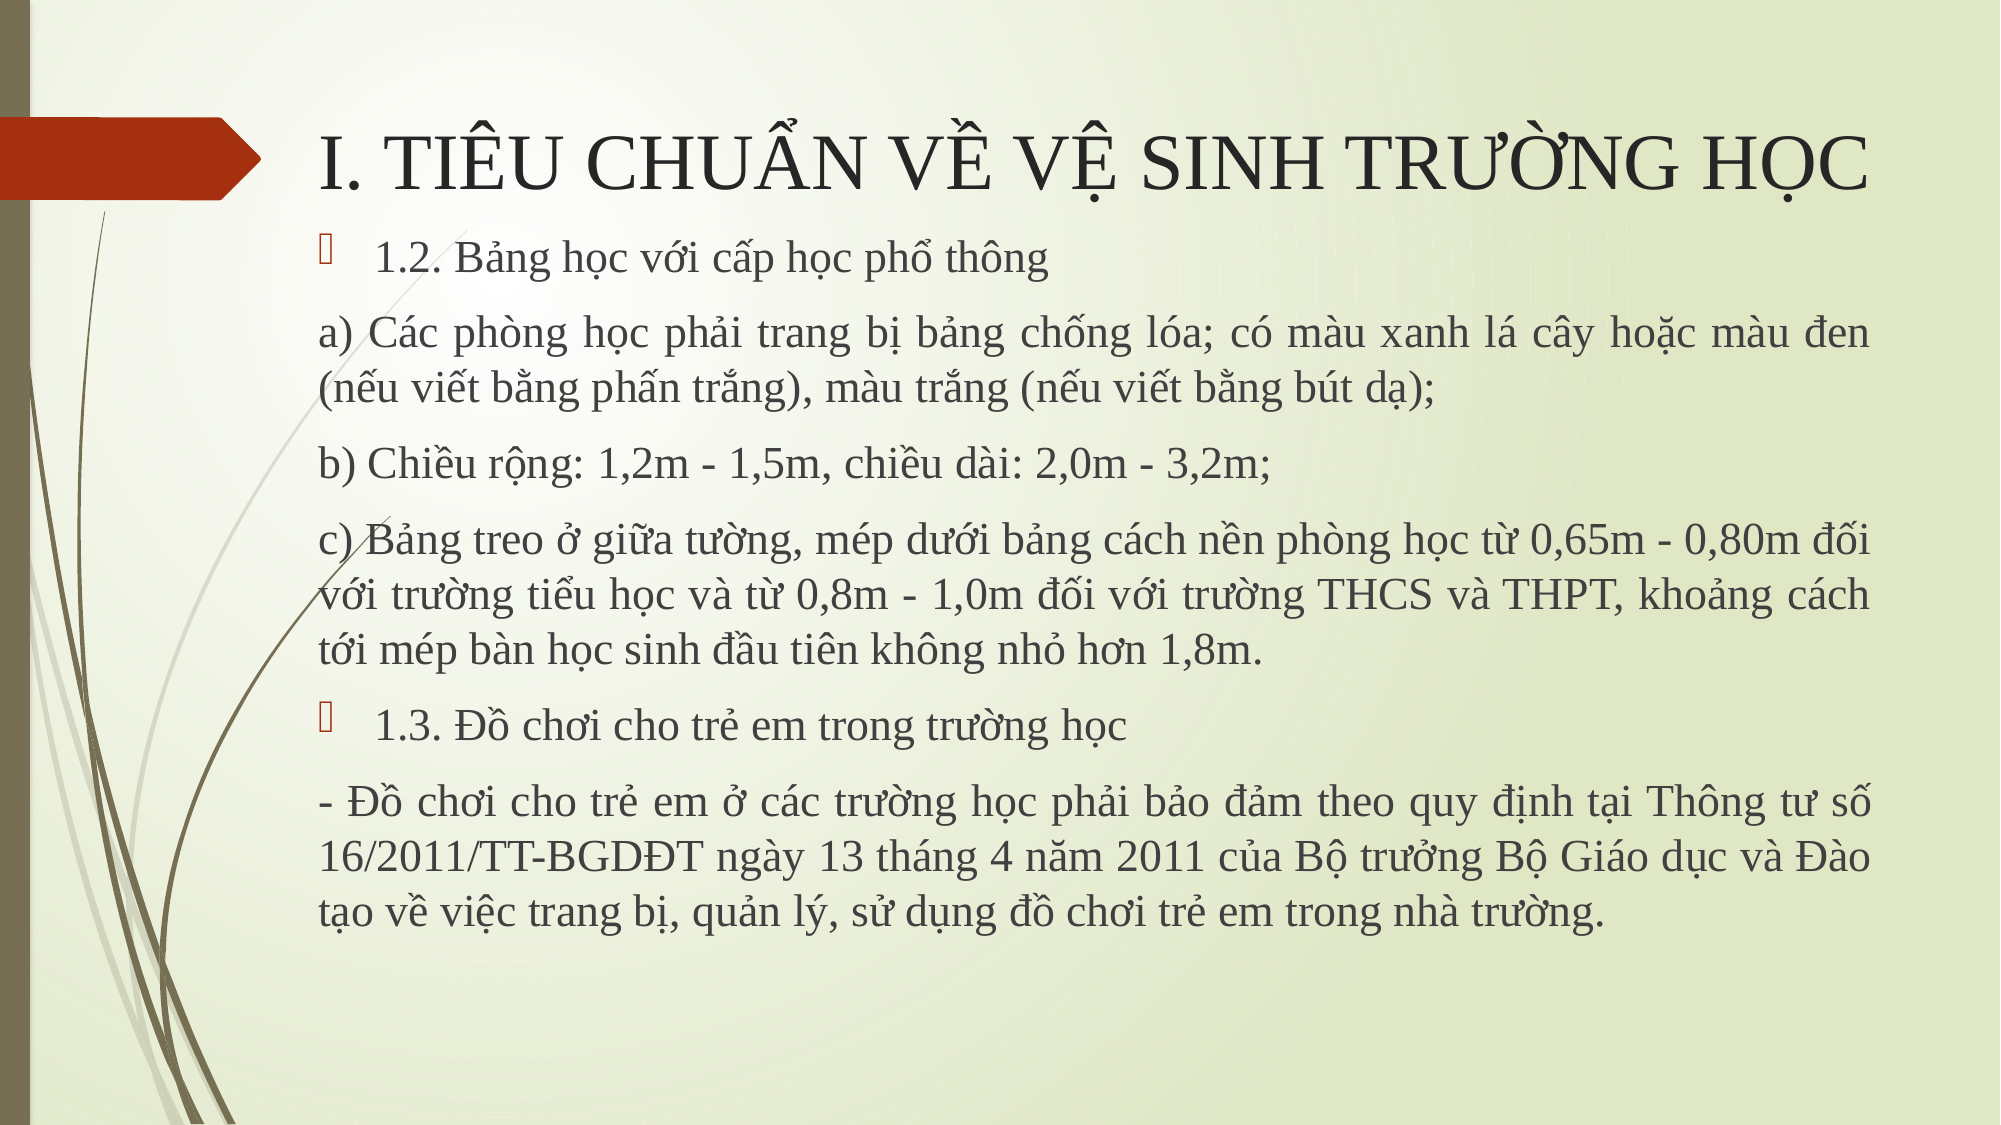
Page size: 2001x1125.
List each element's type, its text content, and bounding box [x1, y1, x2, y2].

list 1.2. Bảng học với cấp học phổ thông a) Các phòng học phải trang bị bảng chống lóa; có màu xanh lá cây hoặc màu đen (nếu viết bằng phấn trắng), màu trắng (nếu viết bằng bút dạ); b) Chiều rộng: 1,2m - 1,5m, chiều dài: 2,0m - 3,2m; c) Bảng treo ở giữa tường, mép dưới bảng cách nền phòng học từ 0,65m - 0,80m đối với trường tiểu học và từ 0,8m - 1,0m đối với trường THCS và THPT, khoảng cách tới mép bàn học sinh đầu tiên không nhỏ hơn 1,8m. 1.3. Đồ chơi cho trẻ em trong trường học - Đồ chơi cho trẻ em ở các trường học phải bảo đảm theo quy định tại Thông tư số 16/2011/TT-BGDĐT ngày 13 tháng 4 năm 2011 của Bộ trưởng Bộ Giáo dục và Đào tạo về việc trang bị, quản lý, sử dụng đồ chơi trẻ em trong nhà trường. [303, 218, 1888, 970]
title I. TIÊU CHUẨN VỀ VỆ SINH TRƯỜNG HỌC [303, 102, 1888, 218]
